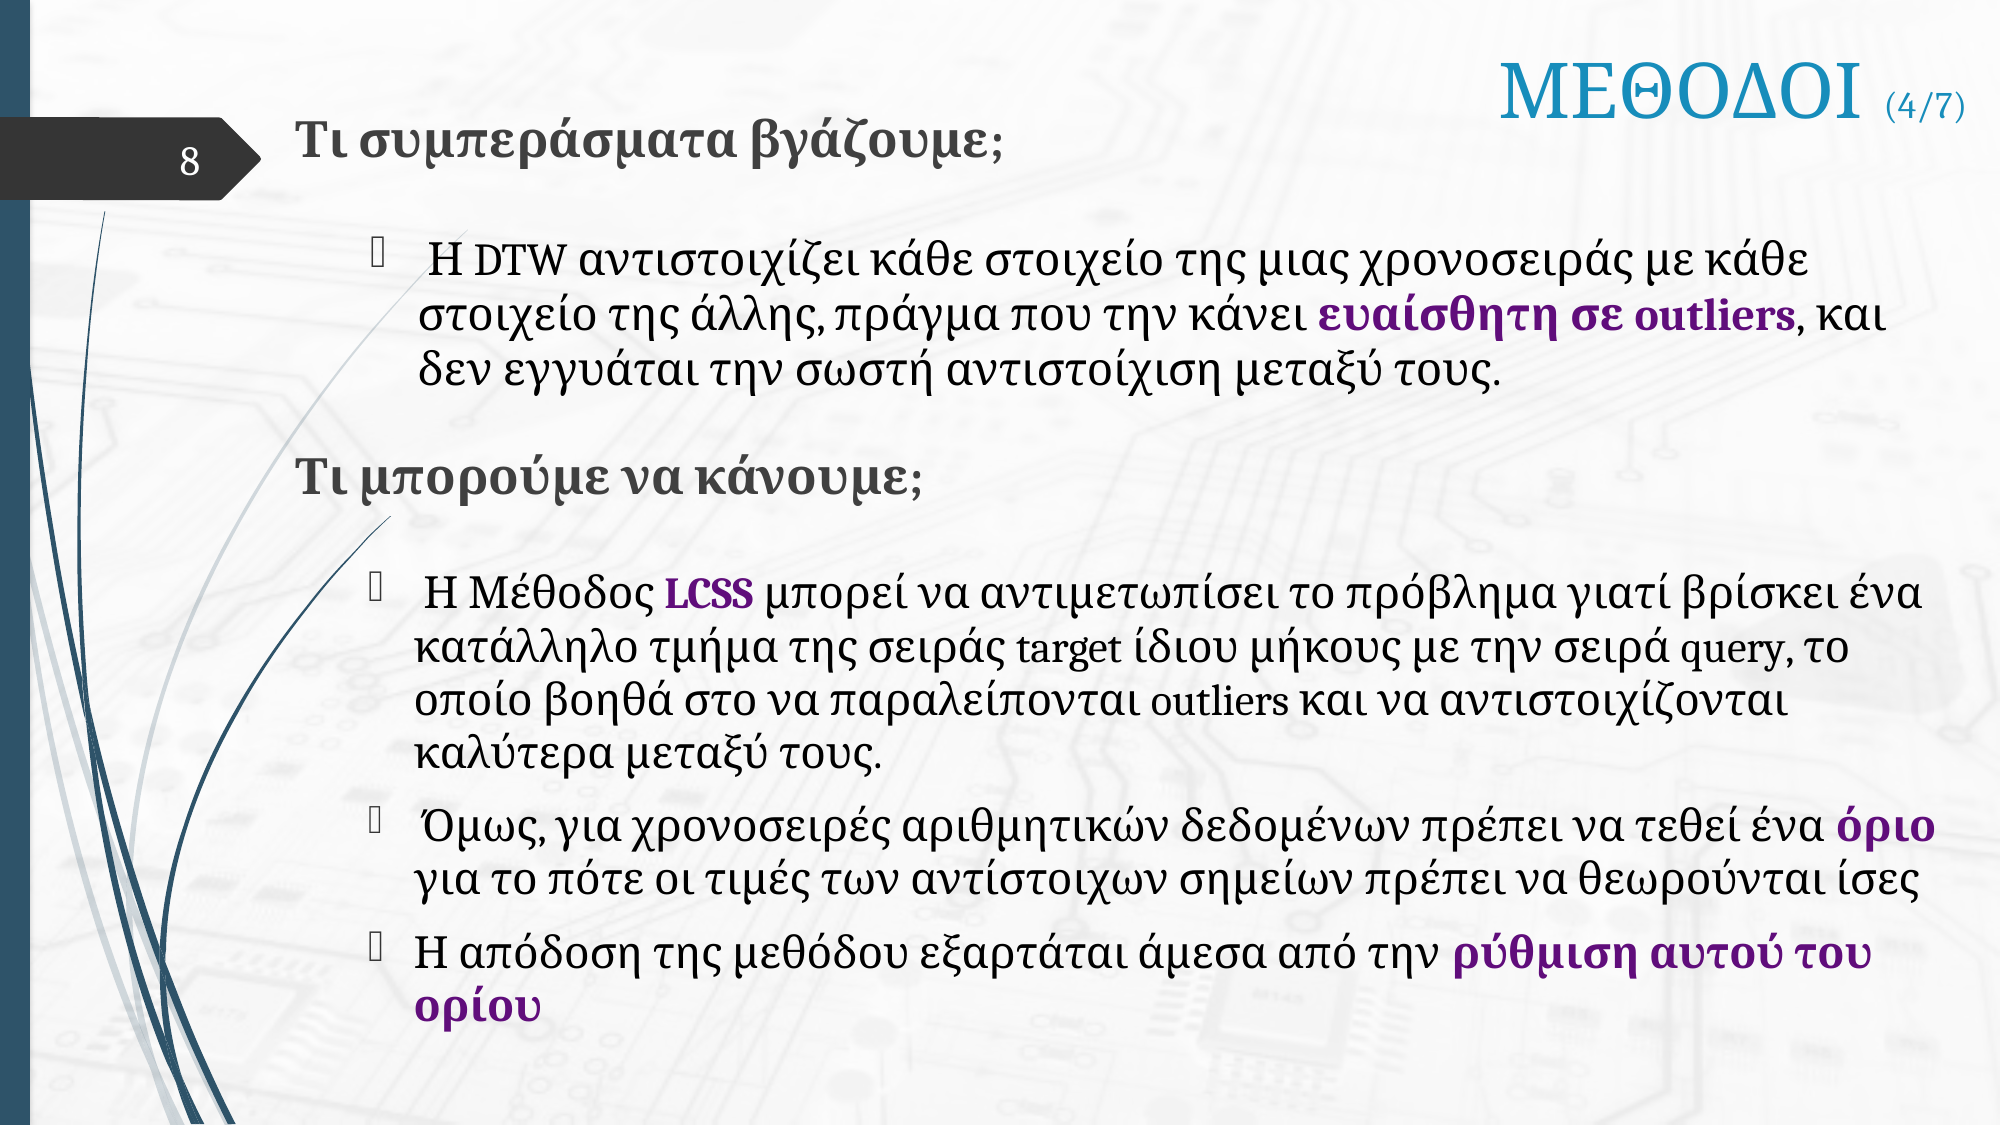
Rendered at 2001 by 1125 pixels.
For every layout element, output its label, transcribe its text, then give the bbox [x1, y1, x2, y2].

slide_number 8 [87, 129, 216, 190]
text_box Τι μπορούμε να κάνουμε; [280, 437, 1754, 483]
text_box Η DTW αντιστοιχίζει κάθε στοιχείο της μιας χρονοσειράς με κάθε στοιχείο της άλλης, πράγμα που την κάνει ευαίσθητη σε outliers, και δεν εγγυάται την σωστή αντιστοίχιση μεταξύ τους. [280, 146, 1929, 413]
list Τι συμπεράσματα βγάζουμε; [280, 99, 1754, 146]
text_box Η Μέθοδος LCSS μπορεί να αντιμετωπίσει το πρόβλημα γιατί βρίσκει ένα κατάλληλο τμήμα της σειράς target ίδιου μήκους με την σειρά query, το οποίο βοηθά στο να παραλείπονται outliers και να αντιστοιχίζονται καλύτερα μεταξύ τους. Όμως, για χρονοσειρές αριθμητικών δεδομένων πρέπει να τεθεί ένα όριο για το πότε οι τιμές των αντίστοιχων σημείων πρέπει να θεωρούνται ίσες Η απόδοση της μεθόδου εξαρτάται άμεσα από την ρύθμιση αυτού του ορίου [280, 483, 1983, 1079]
text_box ΜΕΘΟΔΟΙ (4/7) [1464, 18, 1982, 147]
